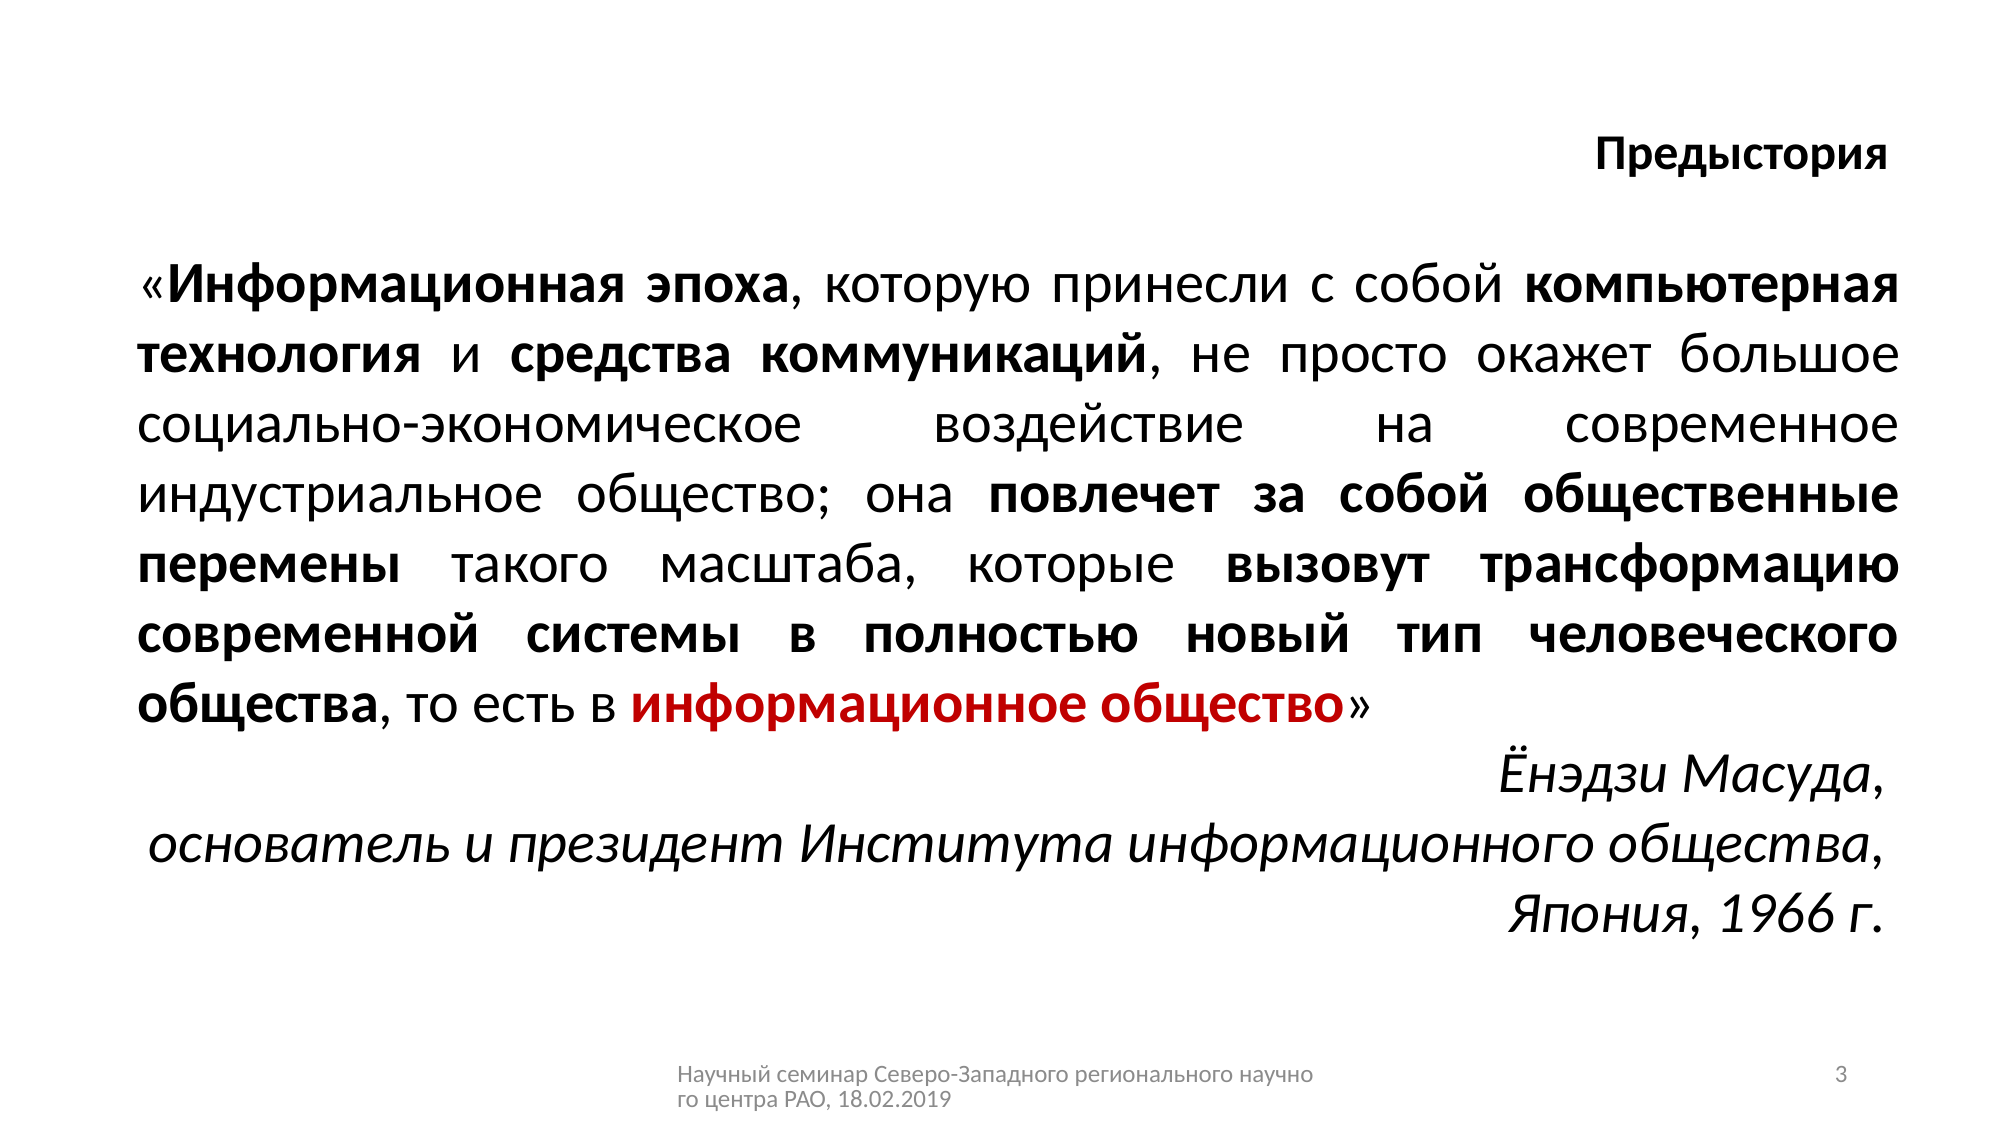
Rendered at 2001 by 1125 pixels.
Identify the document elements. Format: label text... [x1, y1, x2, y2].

text_box «Информационная эпоха, которую принесли с собой компьютерная технология и средства коммуникаций, не просто окажет большое социально-экономическое воздействие на современное индустриальное общество; она повлечет за собой общественные перемены такого масштаба, которые вызовут трансформацию современной системы в полностью новый тип человеческого общества, то есть в информационное общество» Ёнэдзи Масуда, основатель и президент Института информационного общества, Япония, 1966 г. [122, 236, 1915, 952]
slide_number 3 [1412, 1042, 1863, 1103]
footer Научный семинар Северо-Западного регионального научного центра РАО, 18.02.2019 [662, 1042, 1338, 1103]
text_box Предыстория [1167, 112, 1915, 188]
